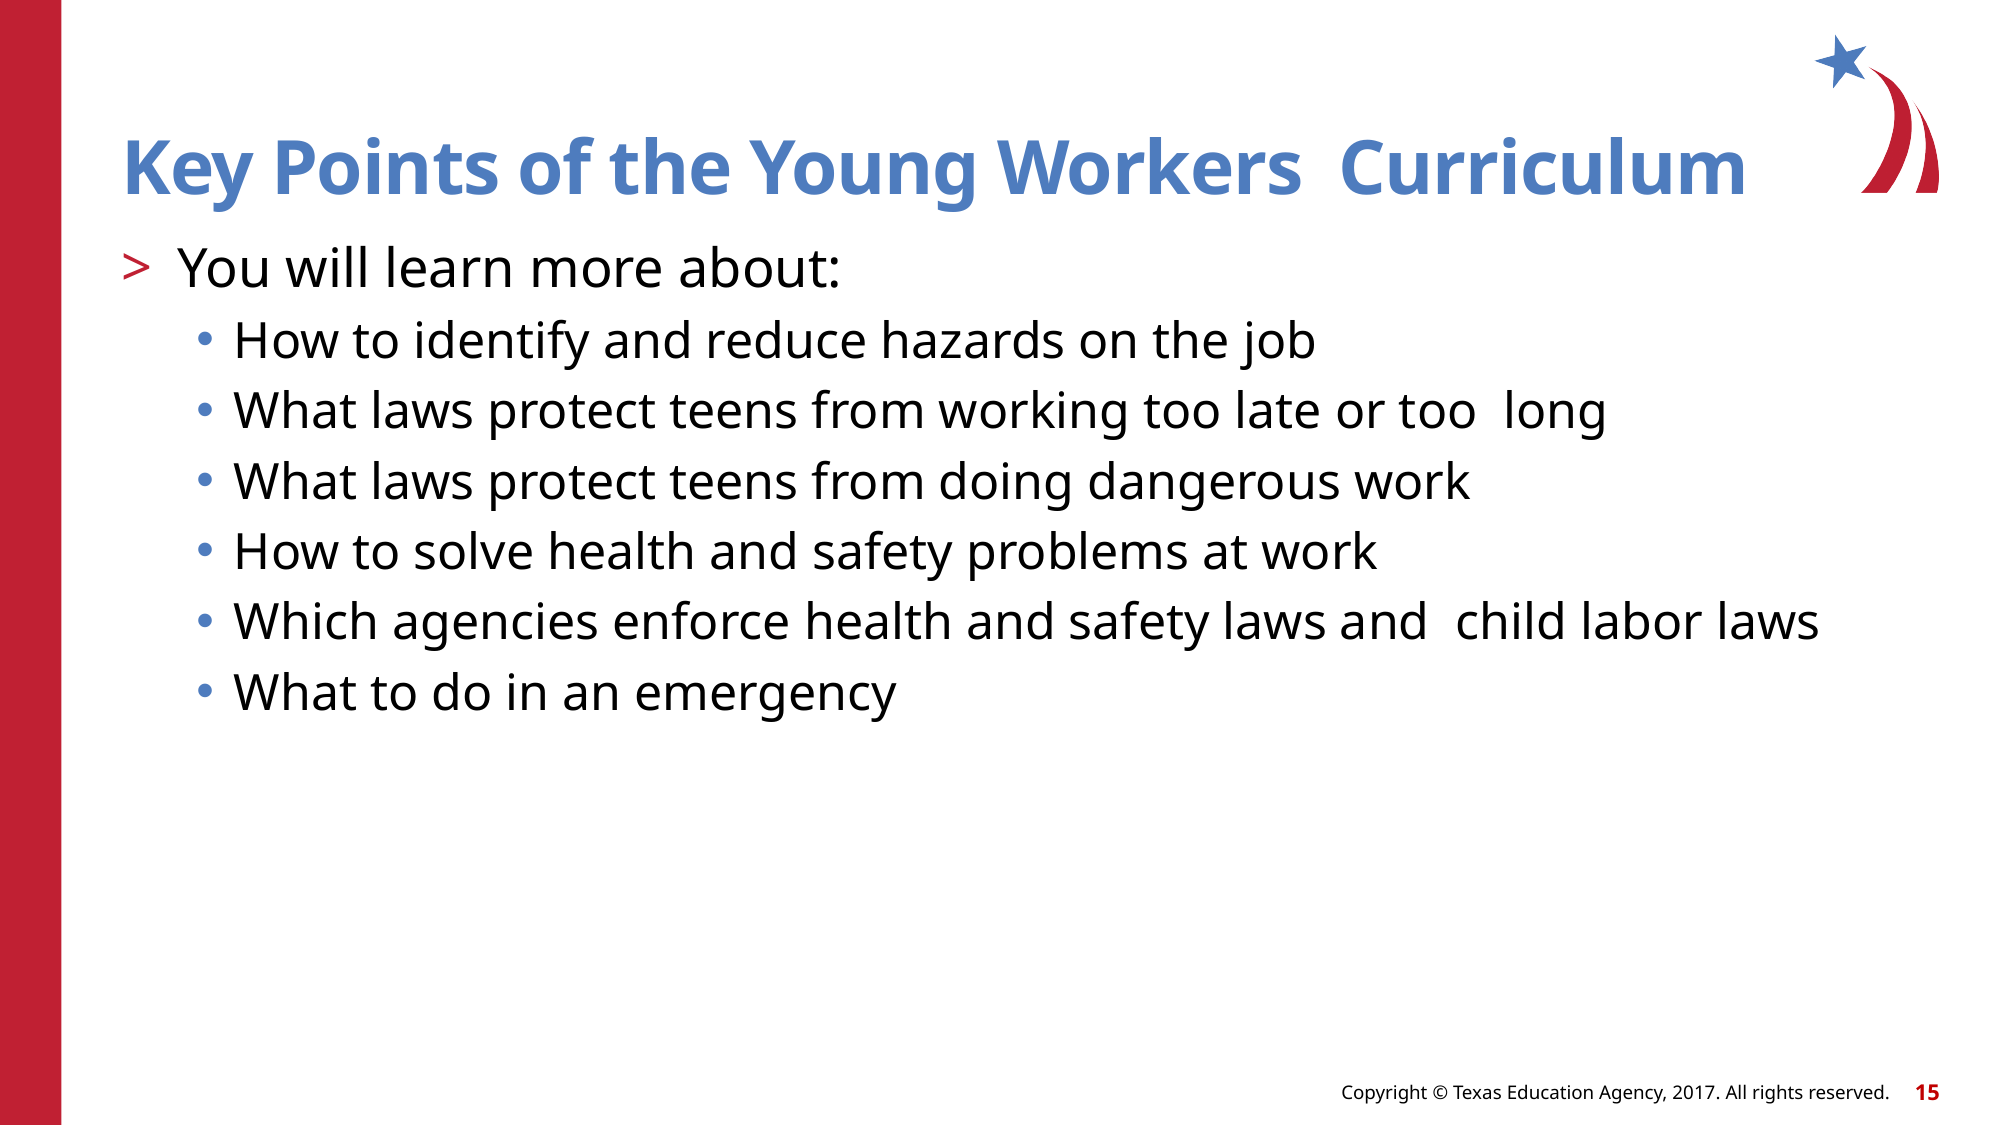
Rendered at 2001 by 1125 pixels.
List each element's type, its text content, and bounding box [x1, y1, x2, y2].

title Key Points of the Young Workers Curriculum [121, 66, 1772, 211]
picture [1814, 34, 1939, 193]
list You will learn more about: How to identify and reduce hazards on the job What laws protect teens from working too late or too long What laws protect teens from doing dangerous work How to solve health and safety problems at work Which agencies enforce health and safety laws and child labor laws What to do in an emergency [121, 233, 1884, 1010]
